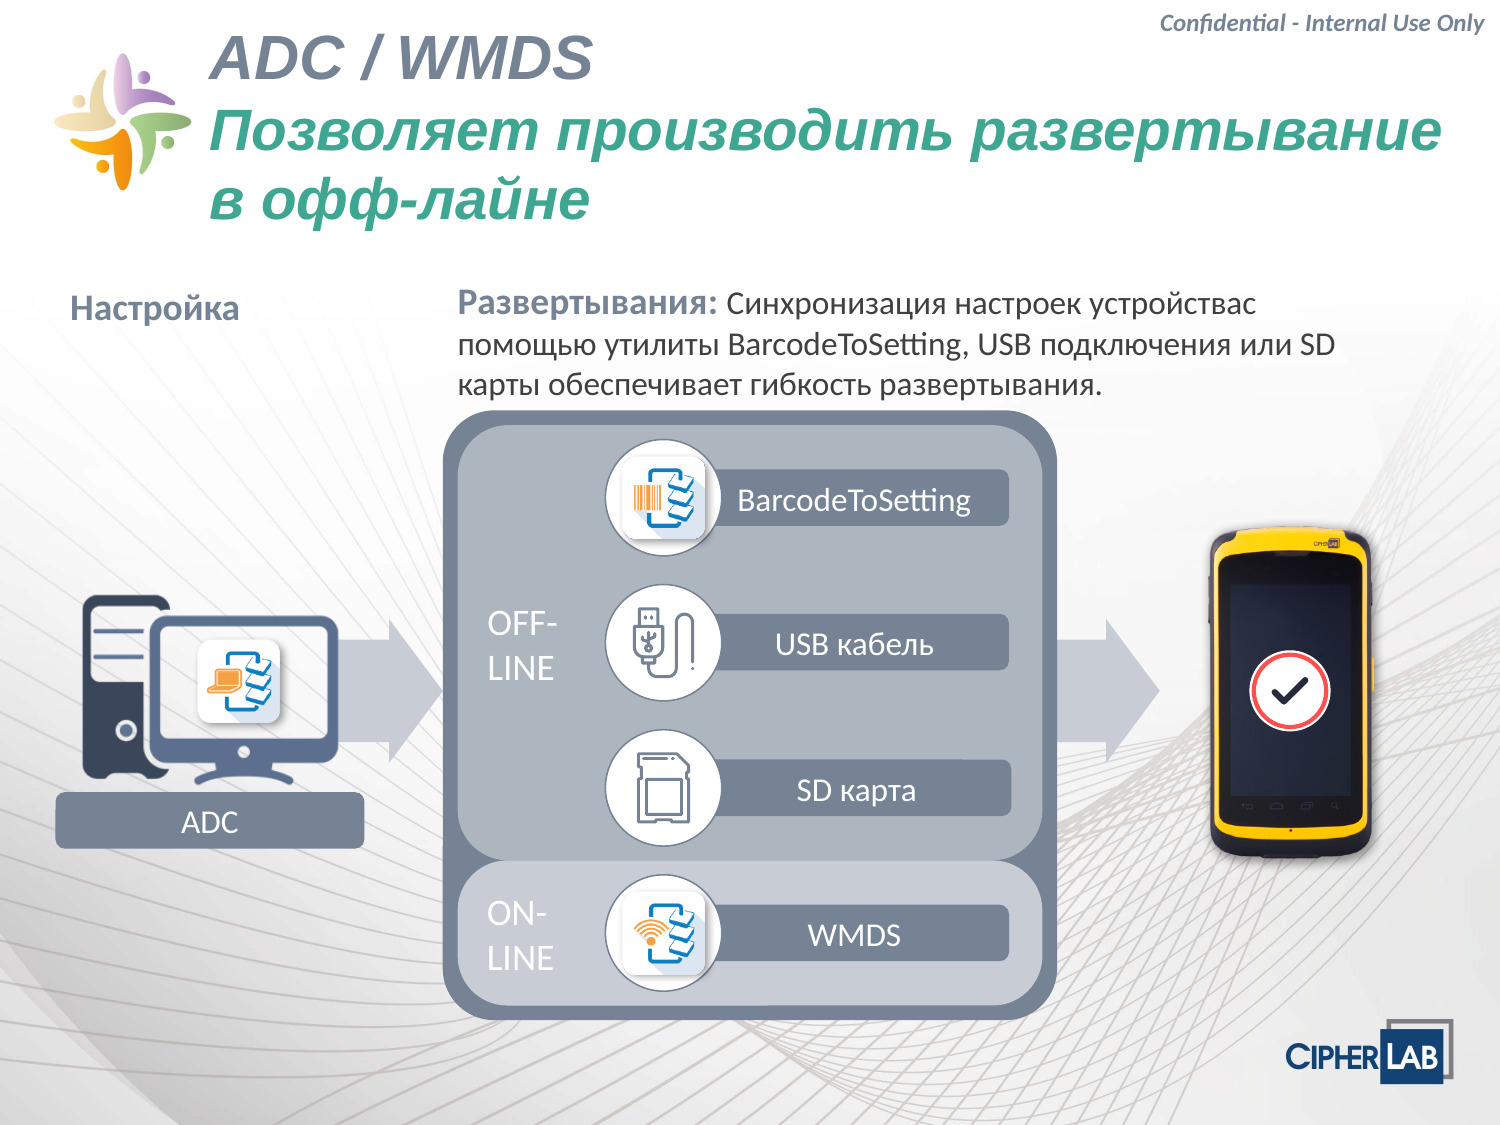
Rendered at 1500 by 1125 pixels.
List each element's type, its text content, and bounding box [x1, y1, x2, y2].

text_box Настройка [53, 282, 282, 328]
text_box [605, 874, 1010, 992]
text_box ADC / WMDS Позволяет производить развертывание в офф-лайне [194, 54, 1459, 194]
text_box Развертывания: Синхронизация настроек устройствас помощью утилиты BarcodeToSetting, USB подключения или SD карты обеспечивает гибкость развертывания. [442, 269, 1370, 410]
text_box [1249, 649, 1331, 732]
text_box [605, 584, 1010, 702]
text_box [605, 729, 1012, 847]
text_box Confidential - Internal Use Only [1126, 0, 1500, 45]
text_box [356, 617, 440, 765]
text_box [1060, 617, 1162, 765]
text_box [440, 410, 1060, 1023]
picture [0, 0, 1500, 1125]
text_box OFF- LINE [455, 423, 1045, 860]
text_box ON- LINE [455, 858, 1045, 1008]
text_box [605, 439, 1010, 557]
text_box ADC [53, 790, 367, 851]
